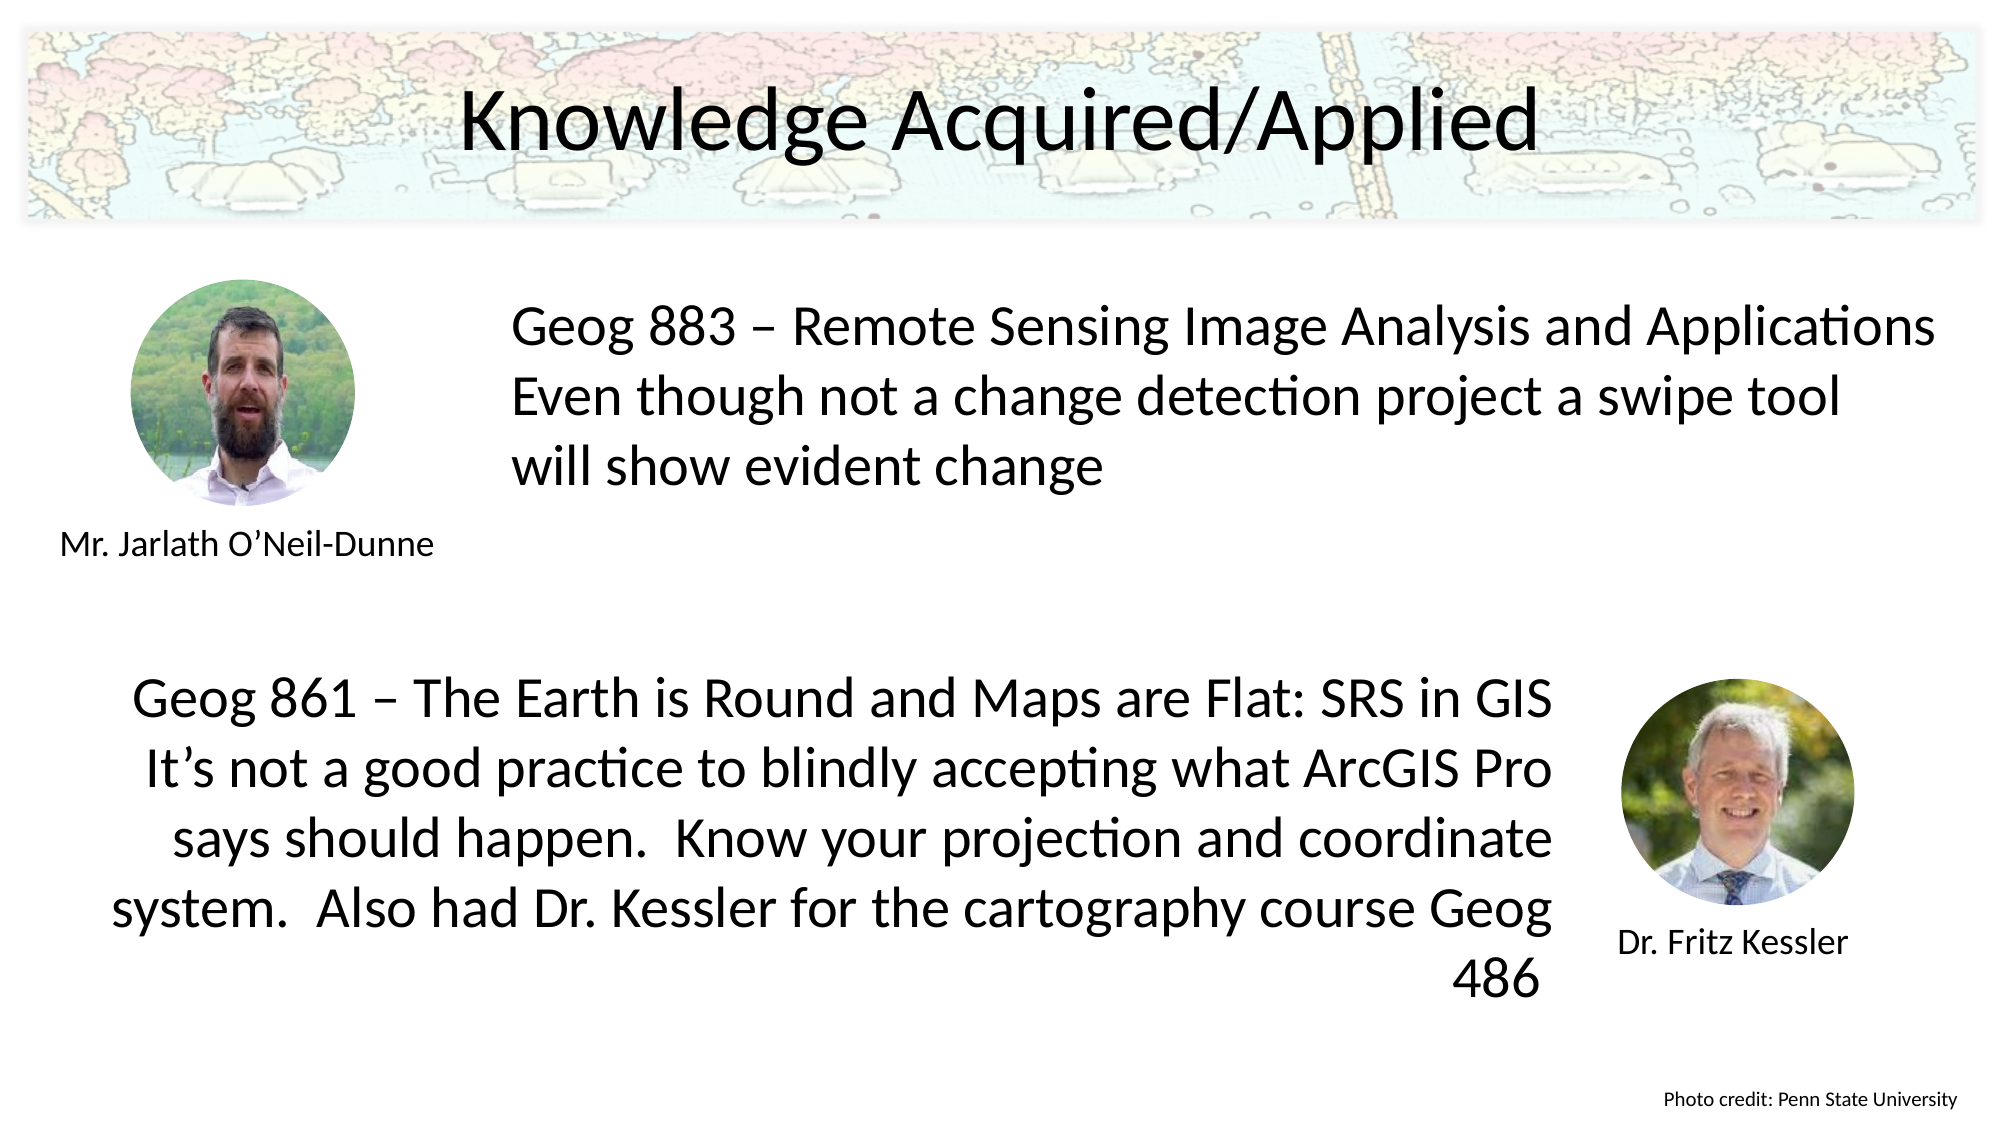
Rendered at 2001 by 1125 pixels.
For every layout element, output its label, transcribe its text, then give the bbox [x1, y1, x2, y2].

text_box Knowledge Acquired/Applied [444, 51, 1559, 279]
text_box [44, 279, 1977, 572]
text_box Photo credit: Penn State University [1458, 1077, 1973, 1118]
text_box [83, 651, 1901, 1020]
text_box [14, 20, 1989, 240]
